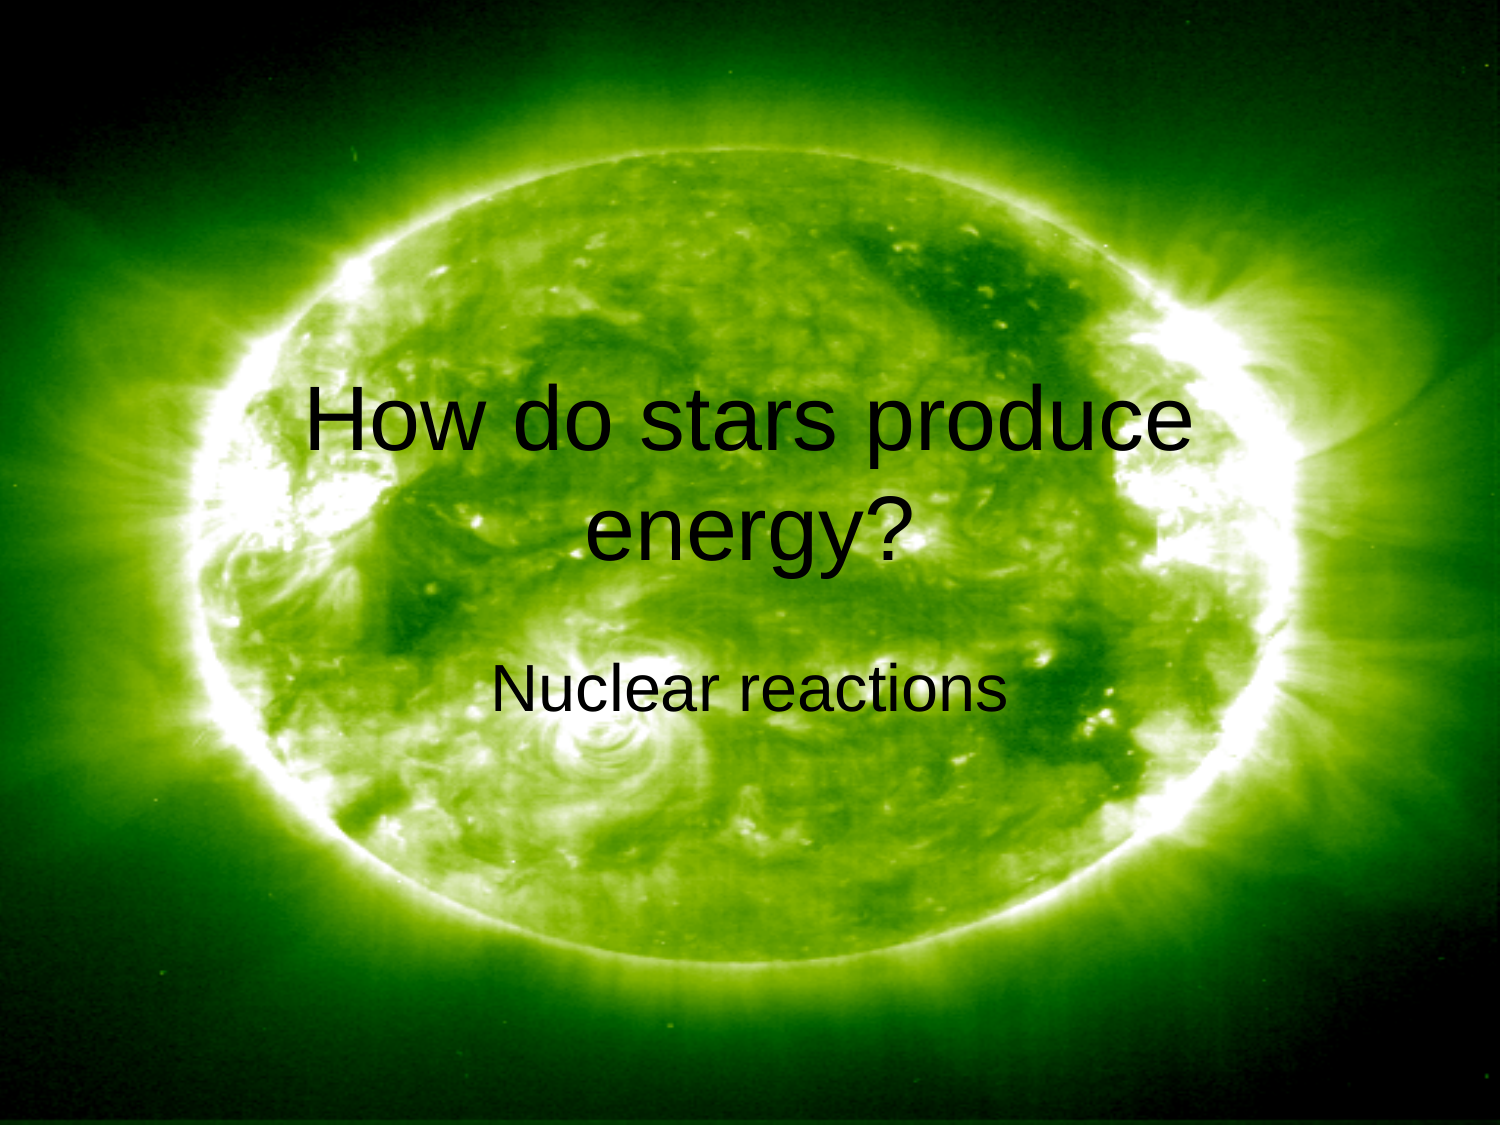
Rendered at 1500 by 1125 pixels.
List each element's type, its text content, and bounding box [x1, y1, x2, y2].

subtitle Nuclear reactions [225, 637, 1275, 925]
picture [0, 0, 1500, 1125]
title How do stars produce energy? [112, 375, 1388, 563]
